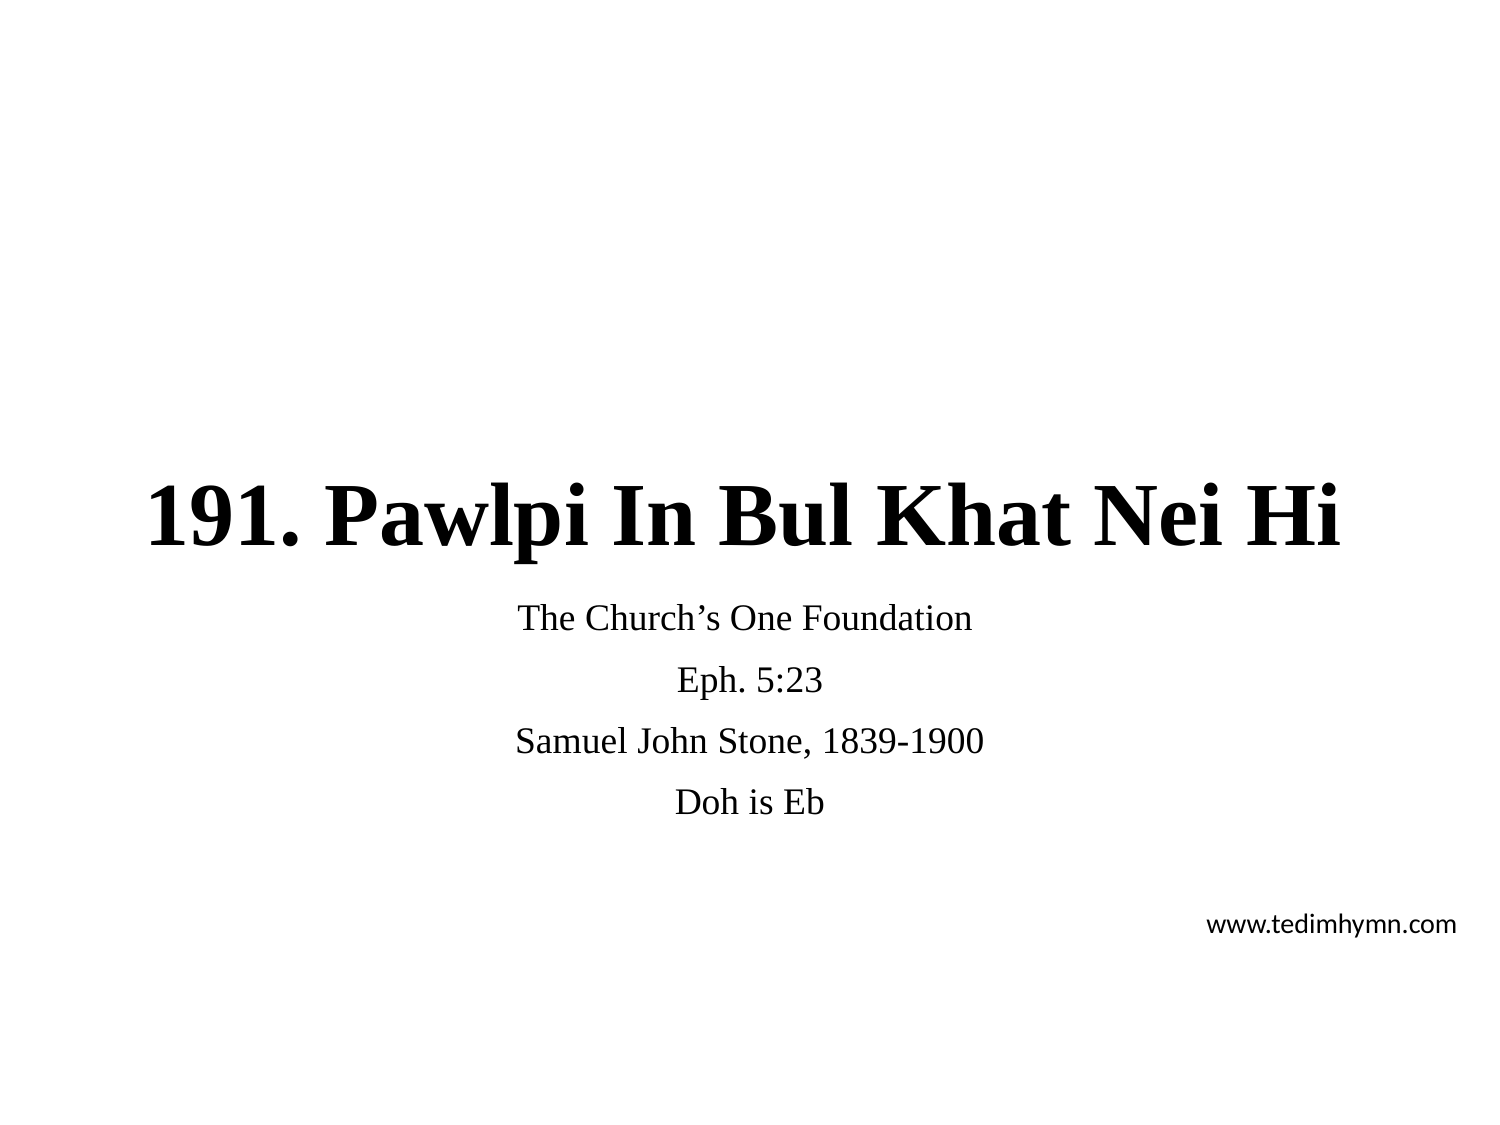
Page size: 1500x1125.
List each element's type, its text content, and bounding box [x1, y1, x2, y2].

text_box www.tedimhymn.com [1191, 897, 1500, 947]
subtitle The Church’s One Foundation Eph. 5:23 Samuel John Stone, 1839-1900 Doh is Eb [187, 590, 1313, 863]
title 191. Pawlpi In Bul Khat Nei Hi [80, 416, 1428, 573]
